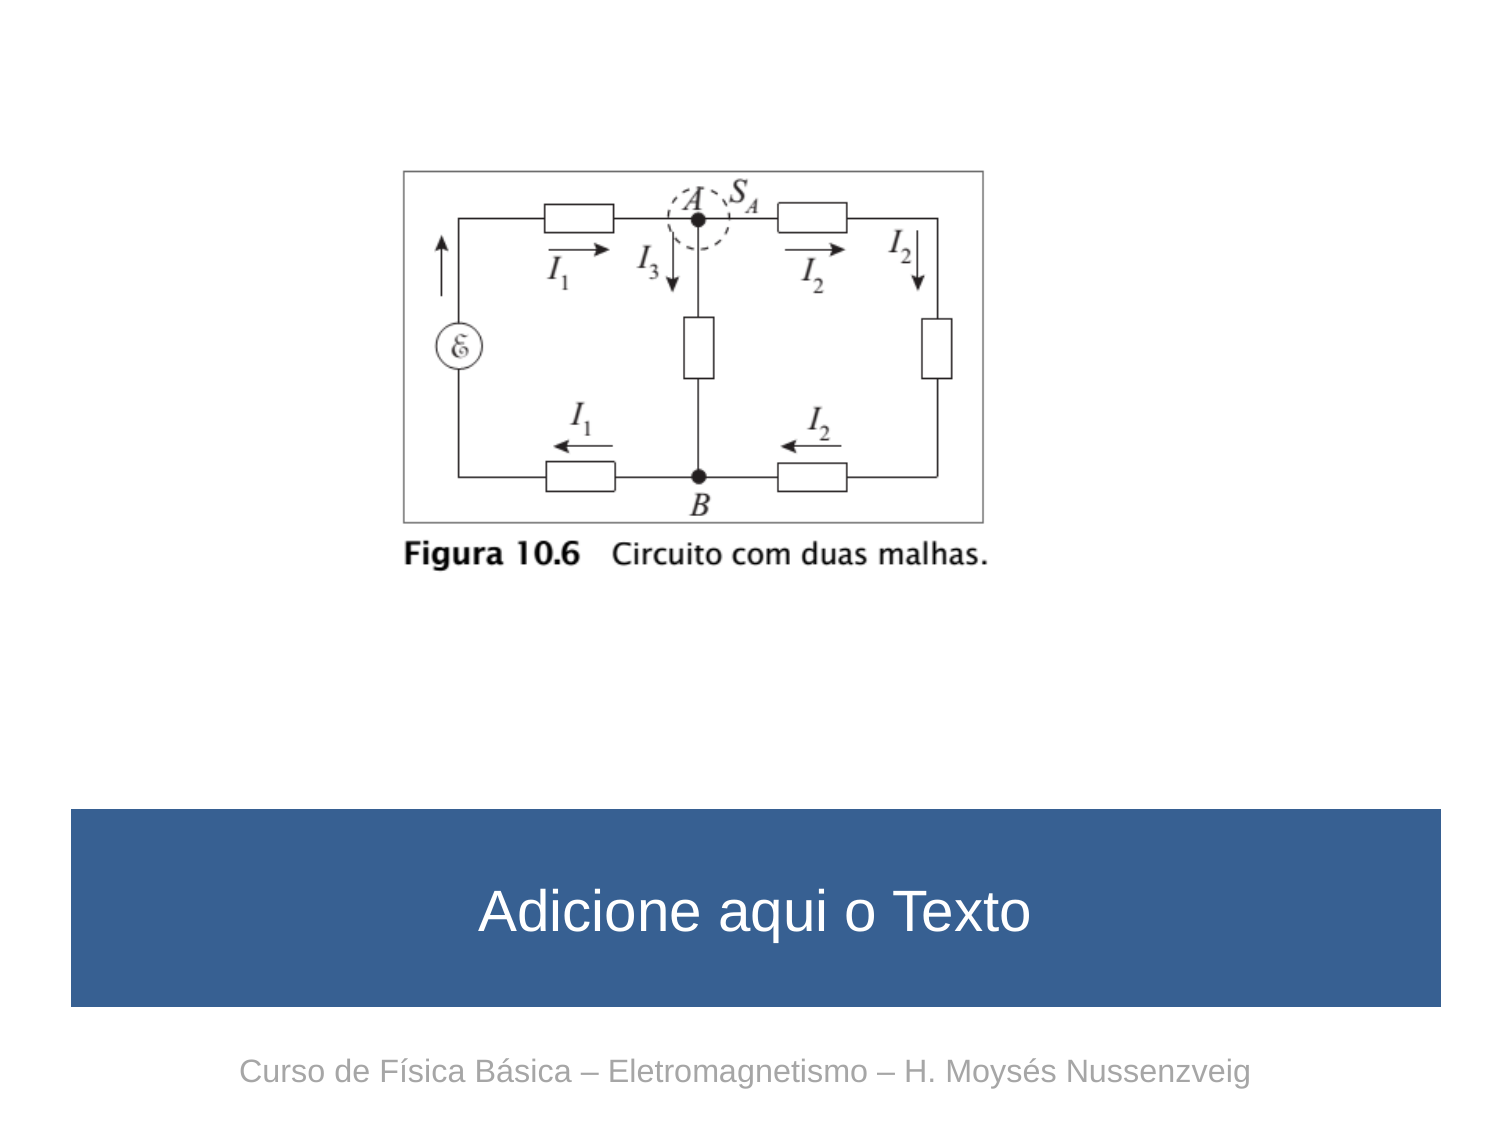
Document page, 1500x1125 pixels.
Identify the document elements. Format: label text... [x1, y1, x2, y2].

text_box Adicione aqui o Texto [70, 808, 1442, 1008]
picture [383, 160, 1006, 585]
footer Curso de Física Básica – Eletromagnetismo – H. Moysés Nussenzveig [0, 1042, 1500, 1103]
